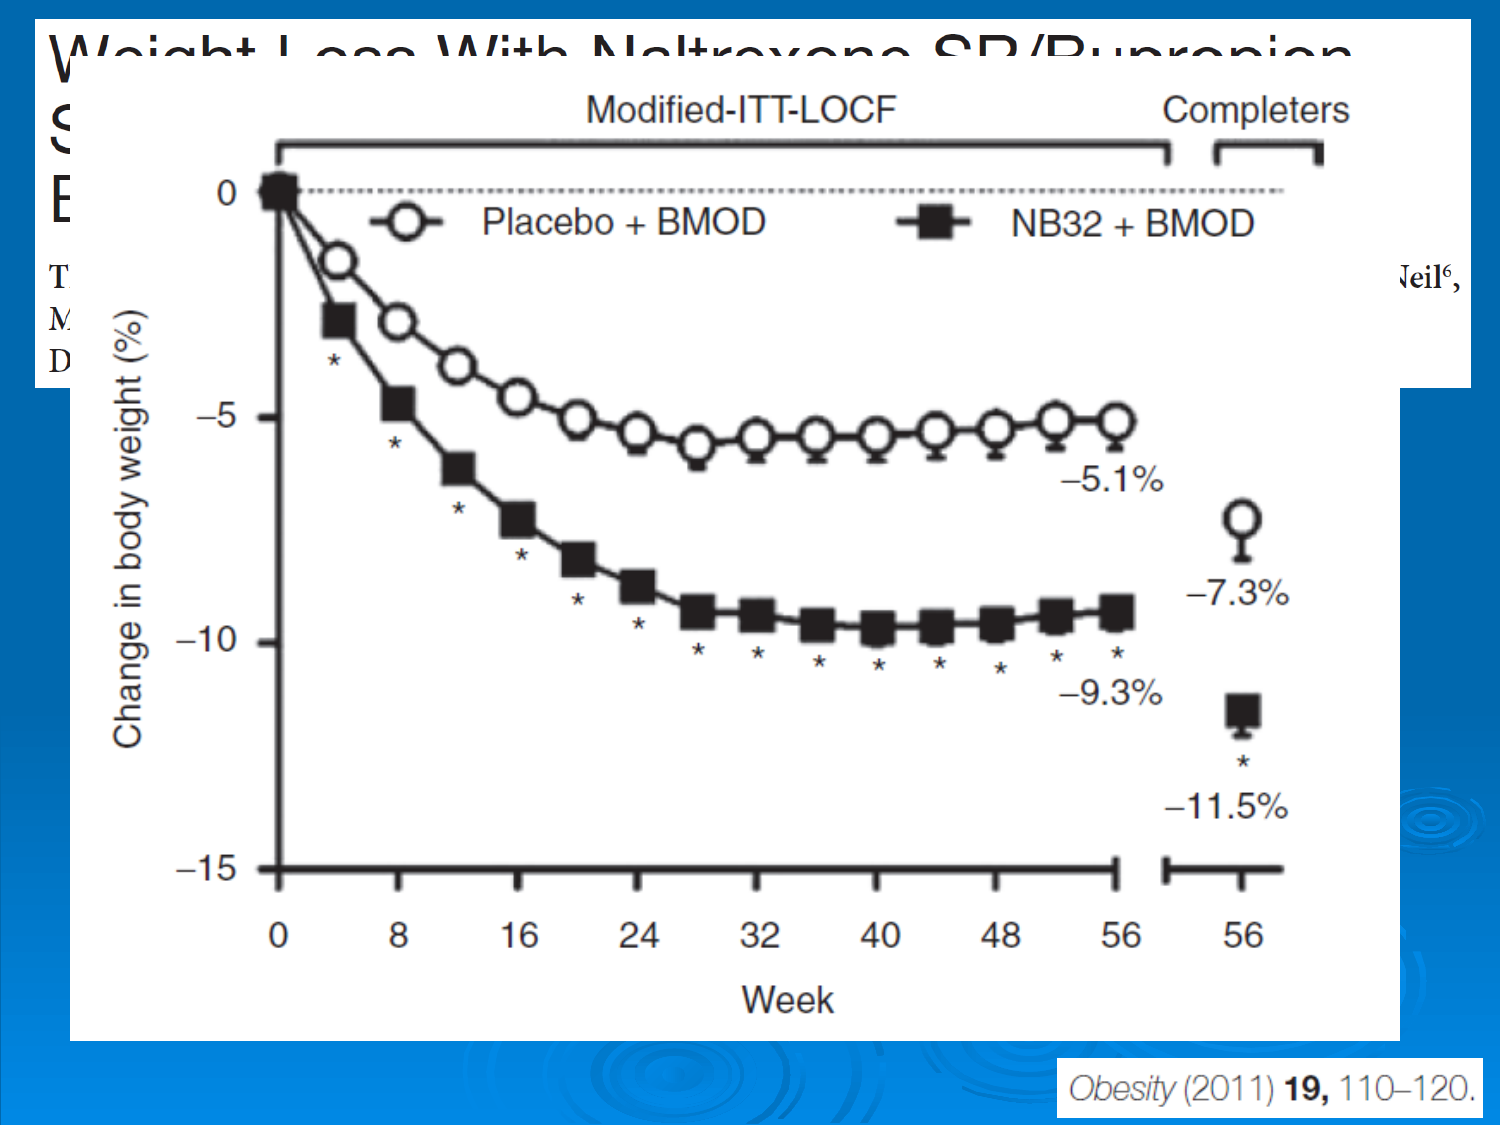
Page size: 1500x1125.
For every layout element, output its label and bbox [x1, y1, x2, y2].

picture [1057, 1058, 1483, 1118]
picture [35, 18, 1471, 1041]
